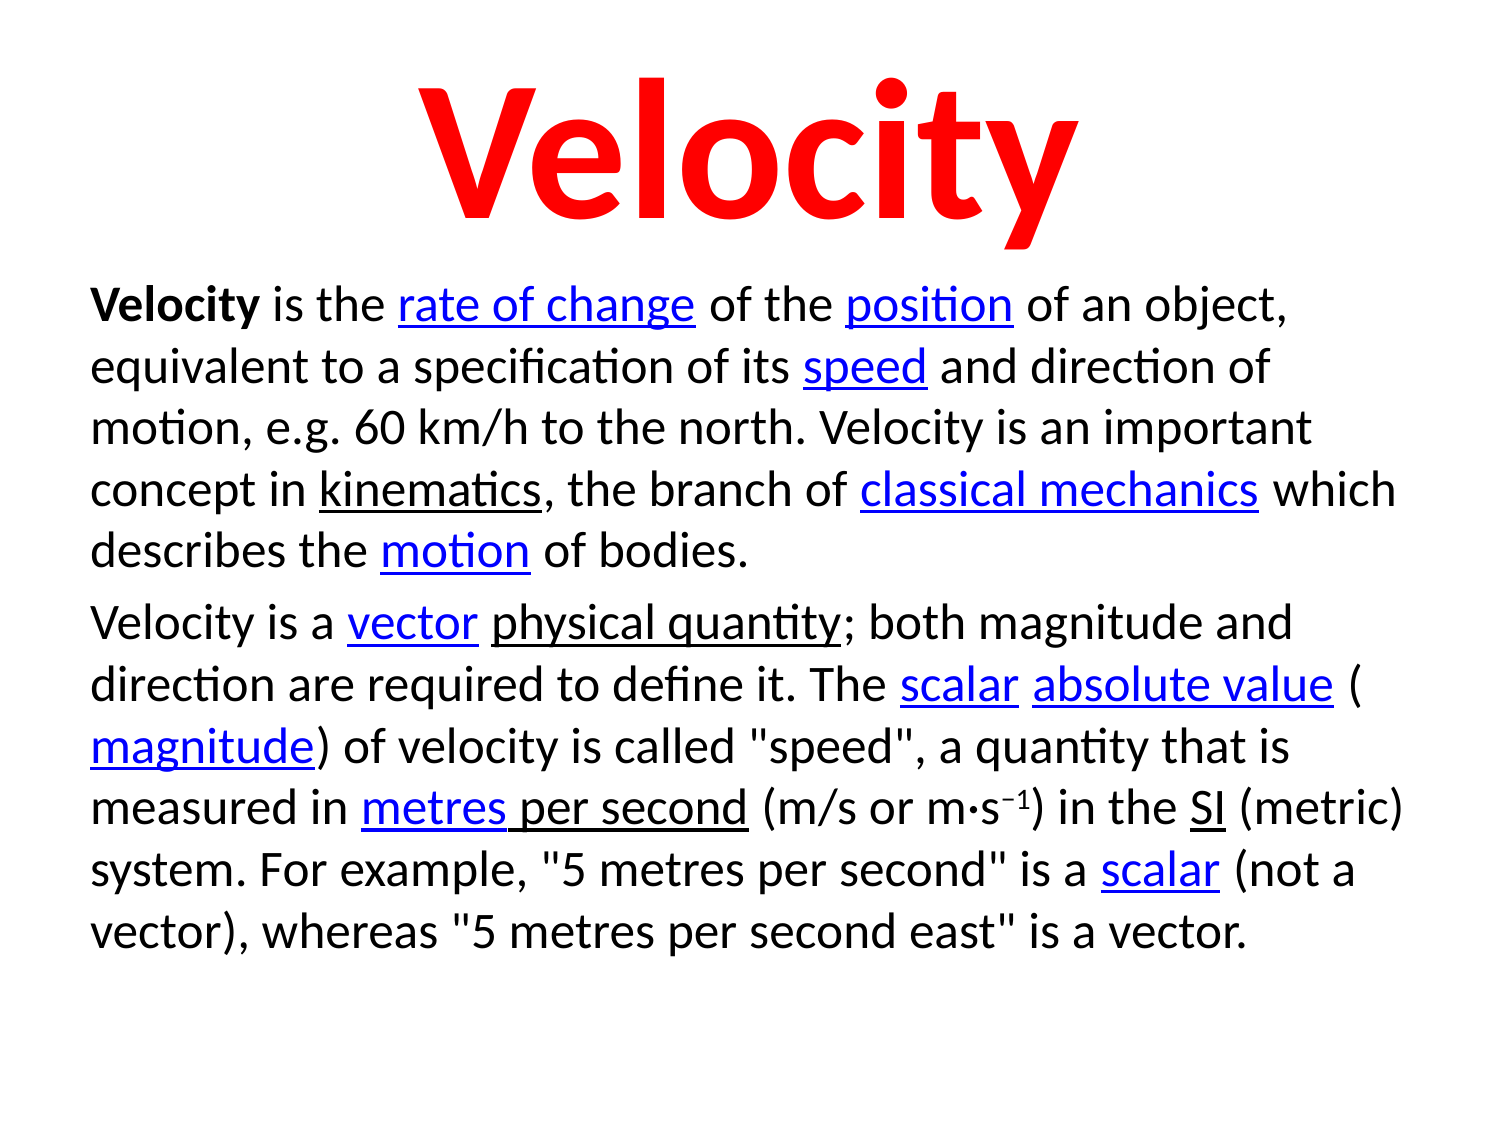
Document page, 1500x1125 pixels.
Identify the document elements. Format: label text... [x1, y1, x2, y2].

title Velocity [75, 45, 1425, 233]
list Velocity is the rate of change of the position of an object, equivalent to a specification of its speed and direction of motion, e.g. 60 km/h to the north. Velocity is an important concept in kinematics, the branch of classical mechanics which describes the motion of bodies. Velocity is a vector physical quantity; both magnitude and direction are required to define it. The scalar absolute value (magnitude) of velocity is called "speed", a quantity that is measured in metres per second (m/s or m·s−1) in the SI (metric) system. For example, "5 metres per second" is a scalar (not a vector), whereas "5 metres per second east" is a vector. [75, 262, 1425, 1005]
